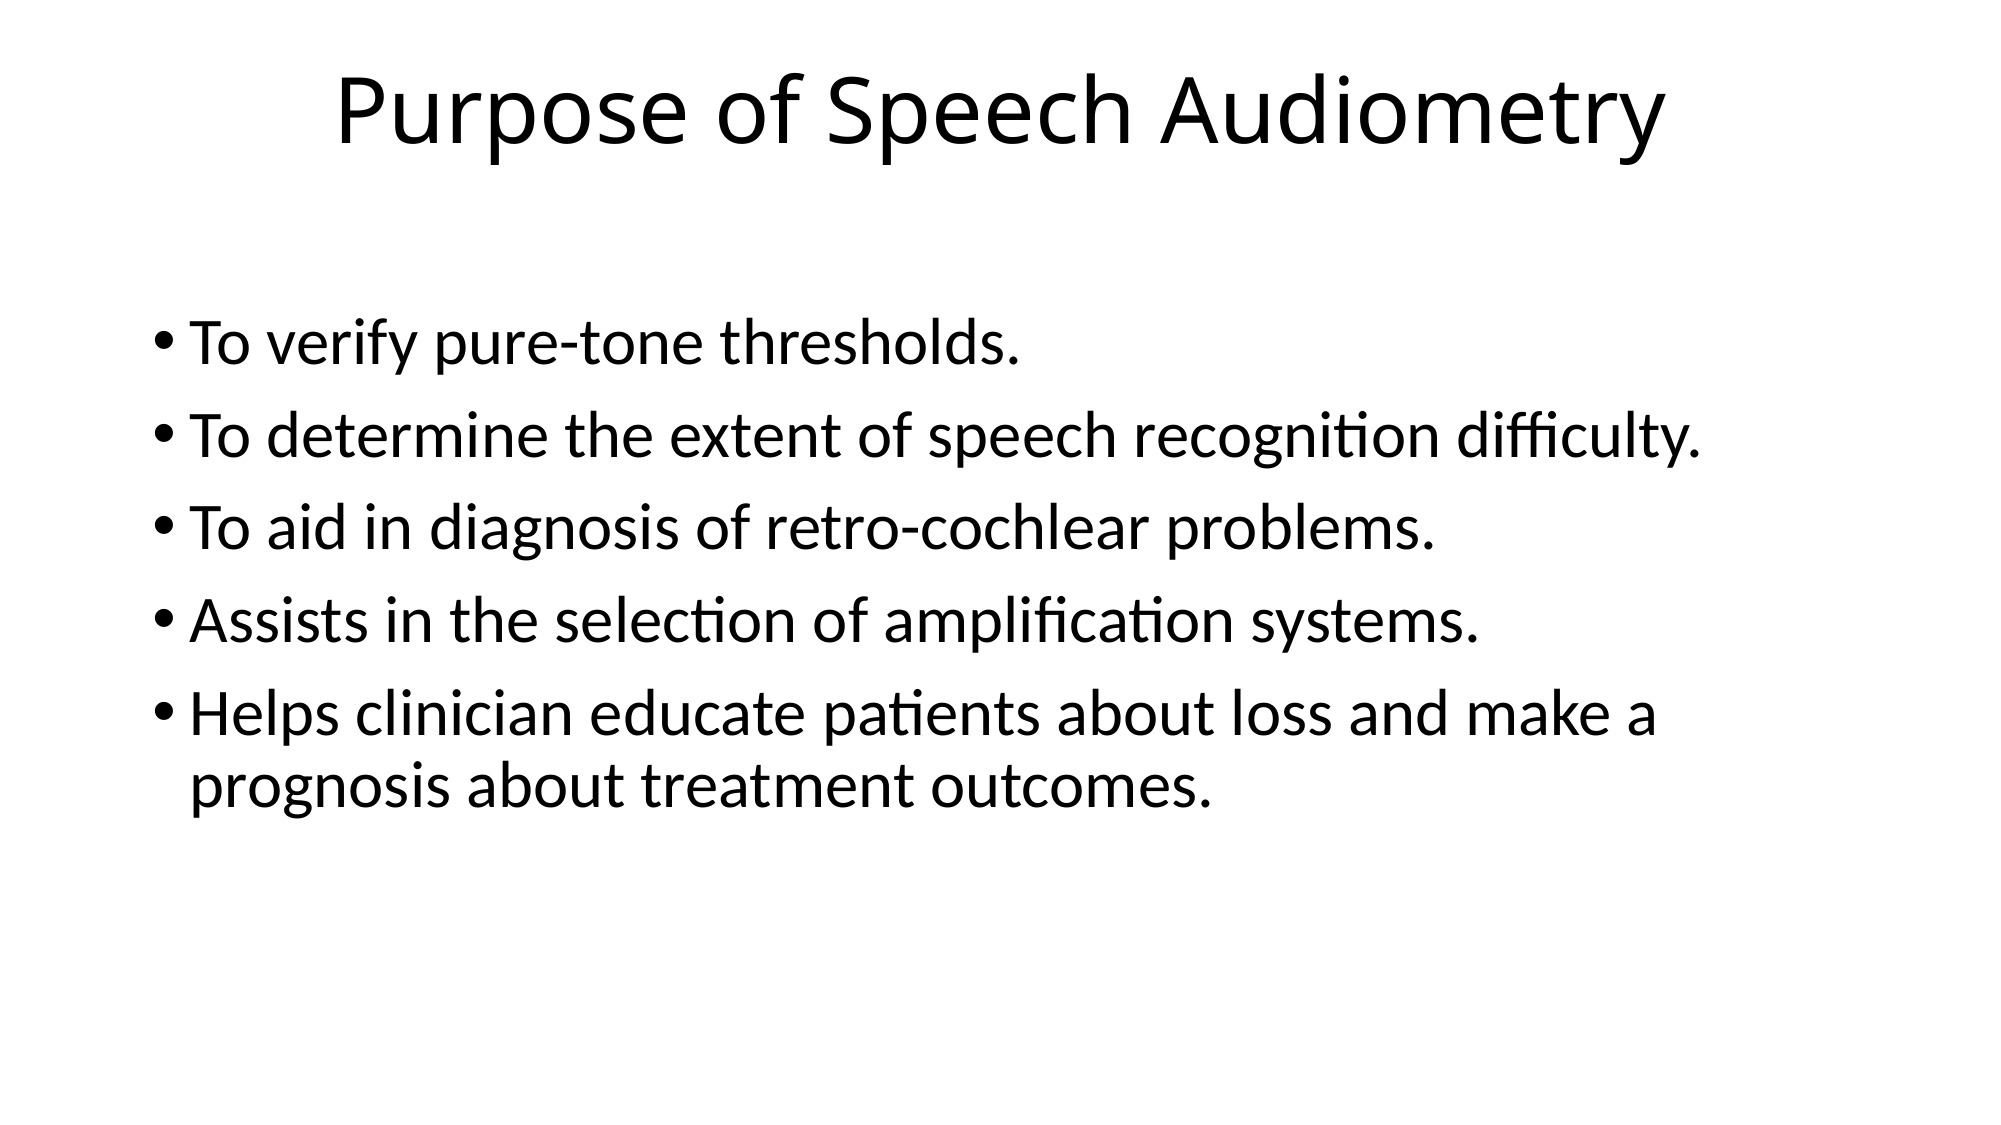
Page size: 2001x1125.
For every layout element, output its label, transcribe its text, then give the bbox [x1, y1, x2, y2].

list To verify pure-tone thresholds. To determine the extent of speech recognition difficulty. To aid in diagnosis of retro-cochlear problems. Assists in the selection of amplification systems. Helps clinician educate patients about loss and make a prognosis about treatment outcomes. [137, 299, 1863, 1014]
title Purpose of Speech Audiometry [137, 59, 1863, 278]
